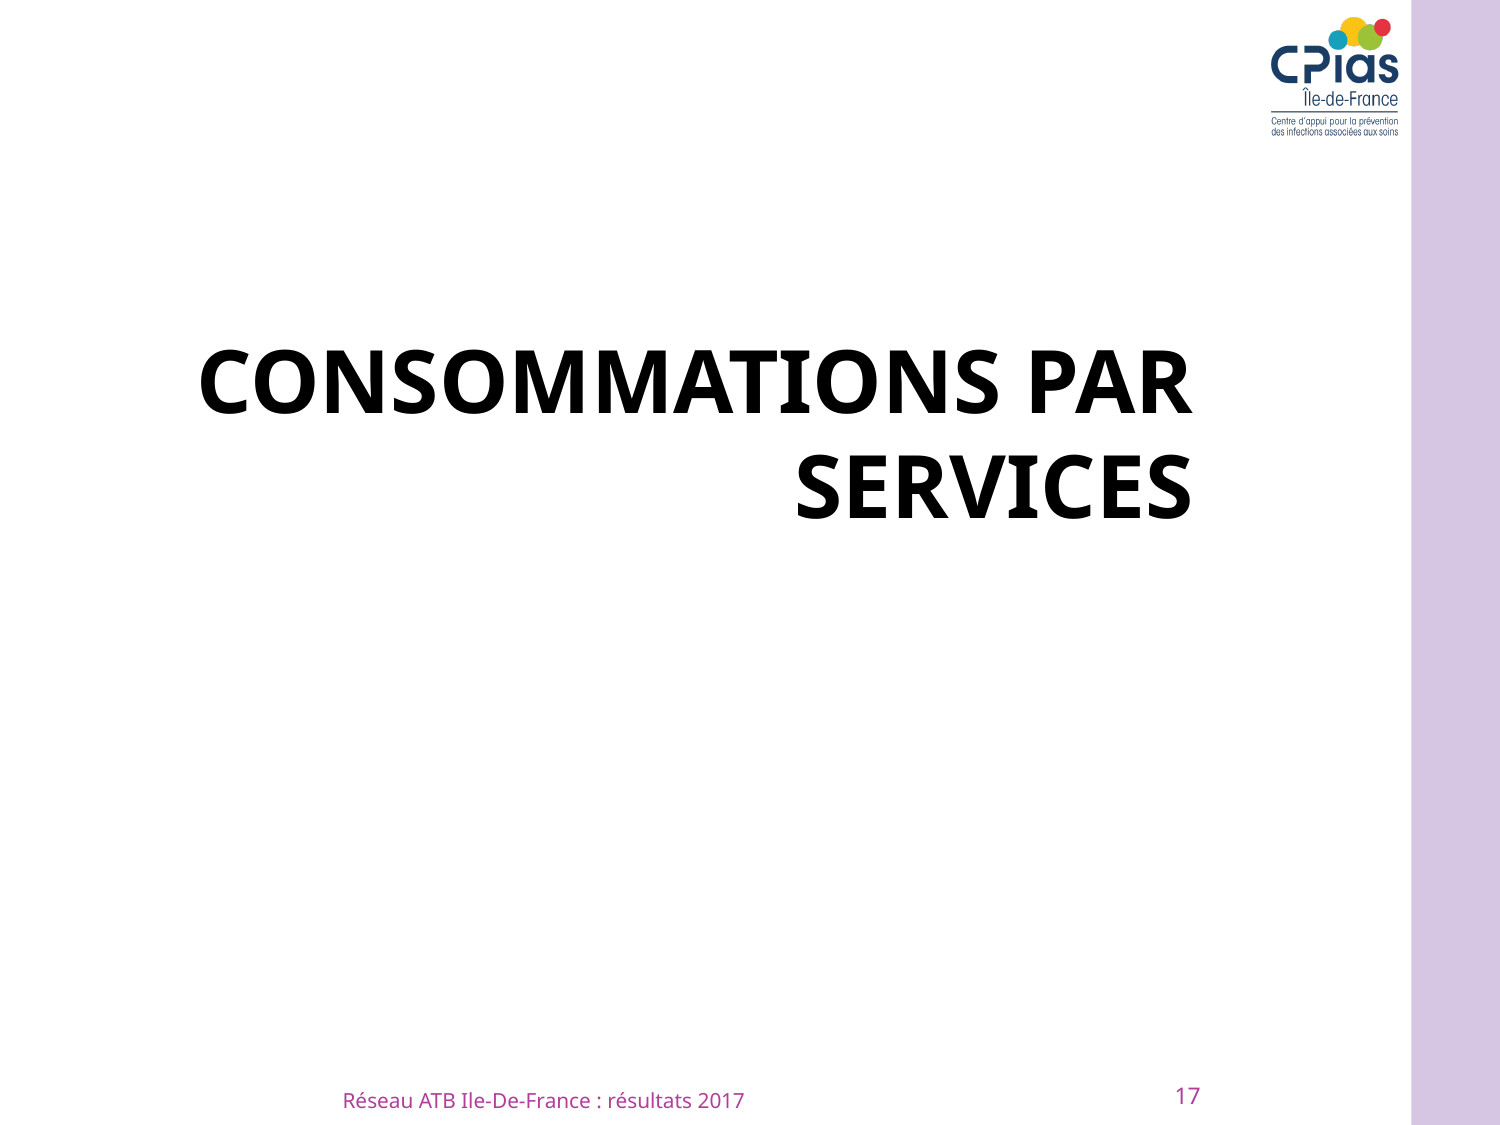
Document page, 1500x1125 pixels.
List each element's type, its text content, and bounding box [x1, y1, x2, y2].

slide_number 17 [1104, 1075, 1202, 1113]
title Consommations par services [174, 326, 1202, 550]
footer Réseau ATB Ile-De-France : résultats 2017 [284, 1075, 760, 1113]
picture [1257, 7, 1412, 144]
